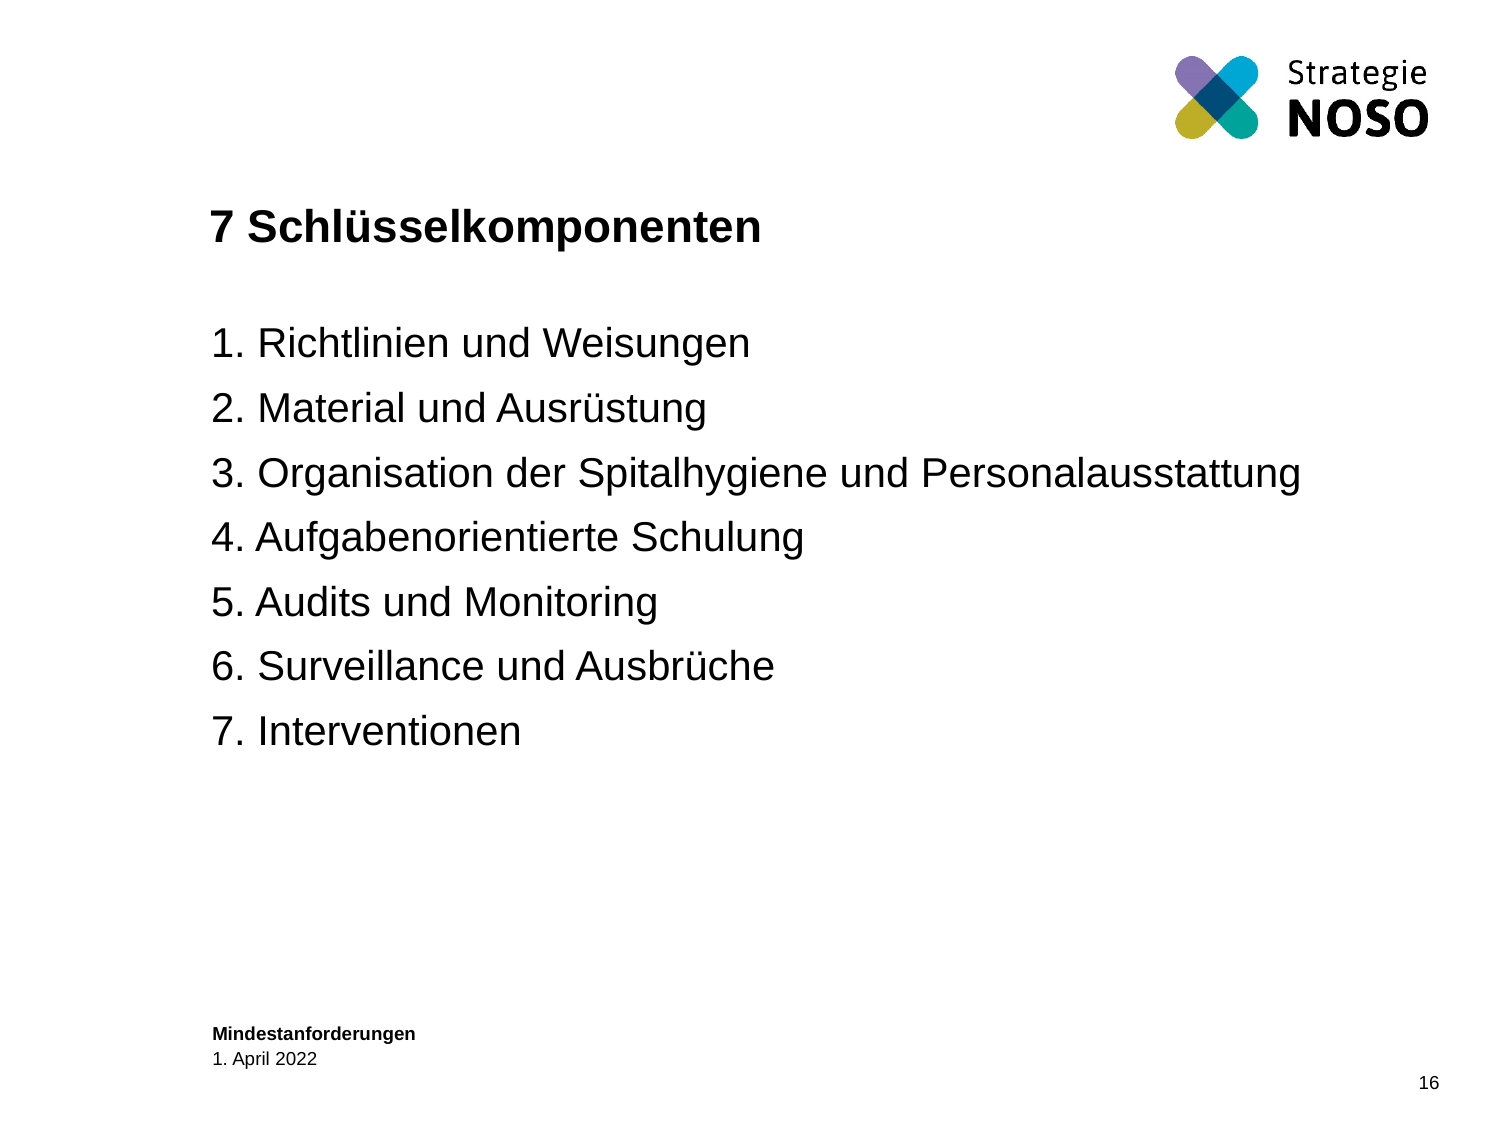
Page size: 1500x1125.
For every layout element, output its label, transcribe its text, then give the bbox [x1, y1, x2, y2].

slide_number 16 [1104, 1060, 1455, 1125]
title 7 Schlüsselkomponenten [194, 188, 1442, 260]
list 1. Richtlinien und Weisungen 2. Material und Ausrüstung 3. Organisation der Spitalhygiene und Personalausstattung 4. Aufgabenorientierte Schulung 5. Audits und Monitoring 6. Surveillance und Ausbrüche 7. Interventionen [195, 308, 1442, 766]
picture [1175, 56, 1428, 139]
